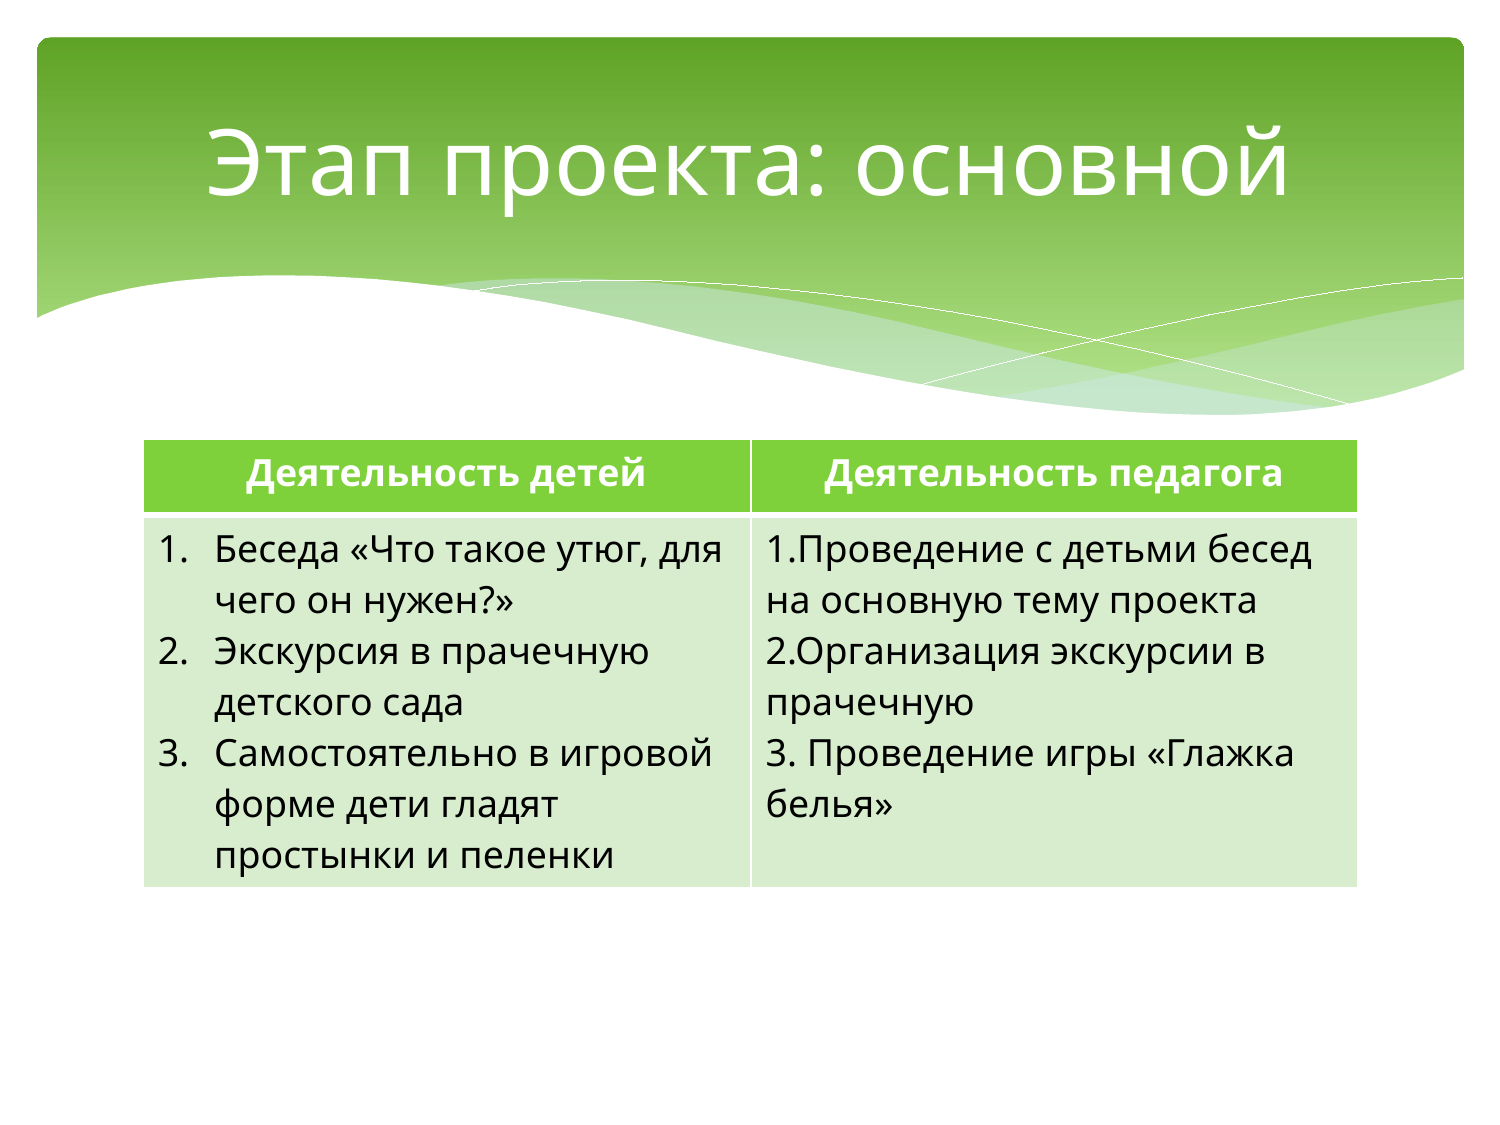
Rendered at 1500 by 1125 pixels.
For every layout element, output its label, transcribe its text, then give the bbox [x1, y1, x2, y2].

table_cell 1.Проведение с детьми бесед на основную тему проекта 2.Организация экскурсии в прачечную 3. Проведение игры «Глажка белья» [752, 518, 1357, 887]
title Этап проекта: основной [75, 55, 1425, 261]
table_cell Беседа «Что такое утюг, для чего он нужен?» Экскурсия в прачечную детского сада Самостоятельно в игровой форме дети гладят простынки и пеленки [144, 518, 750, 887]
table_header Деятельность детей [144, 440, 750, 512]
table_header Деятельность педагога [752, 440, 1357, 512]
